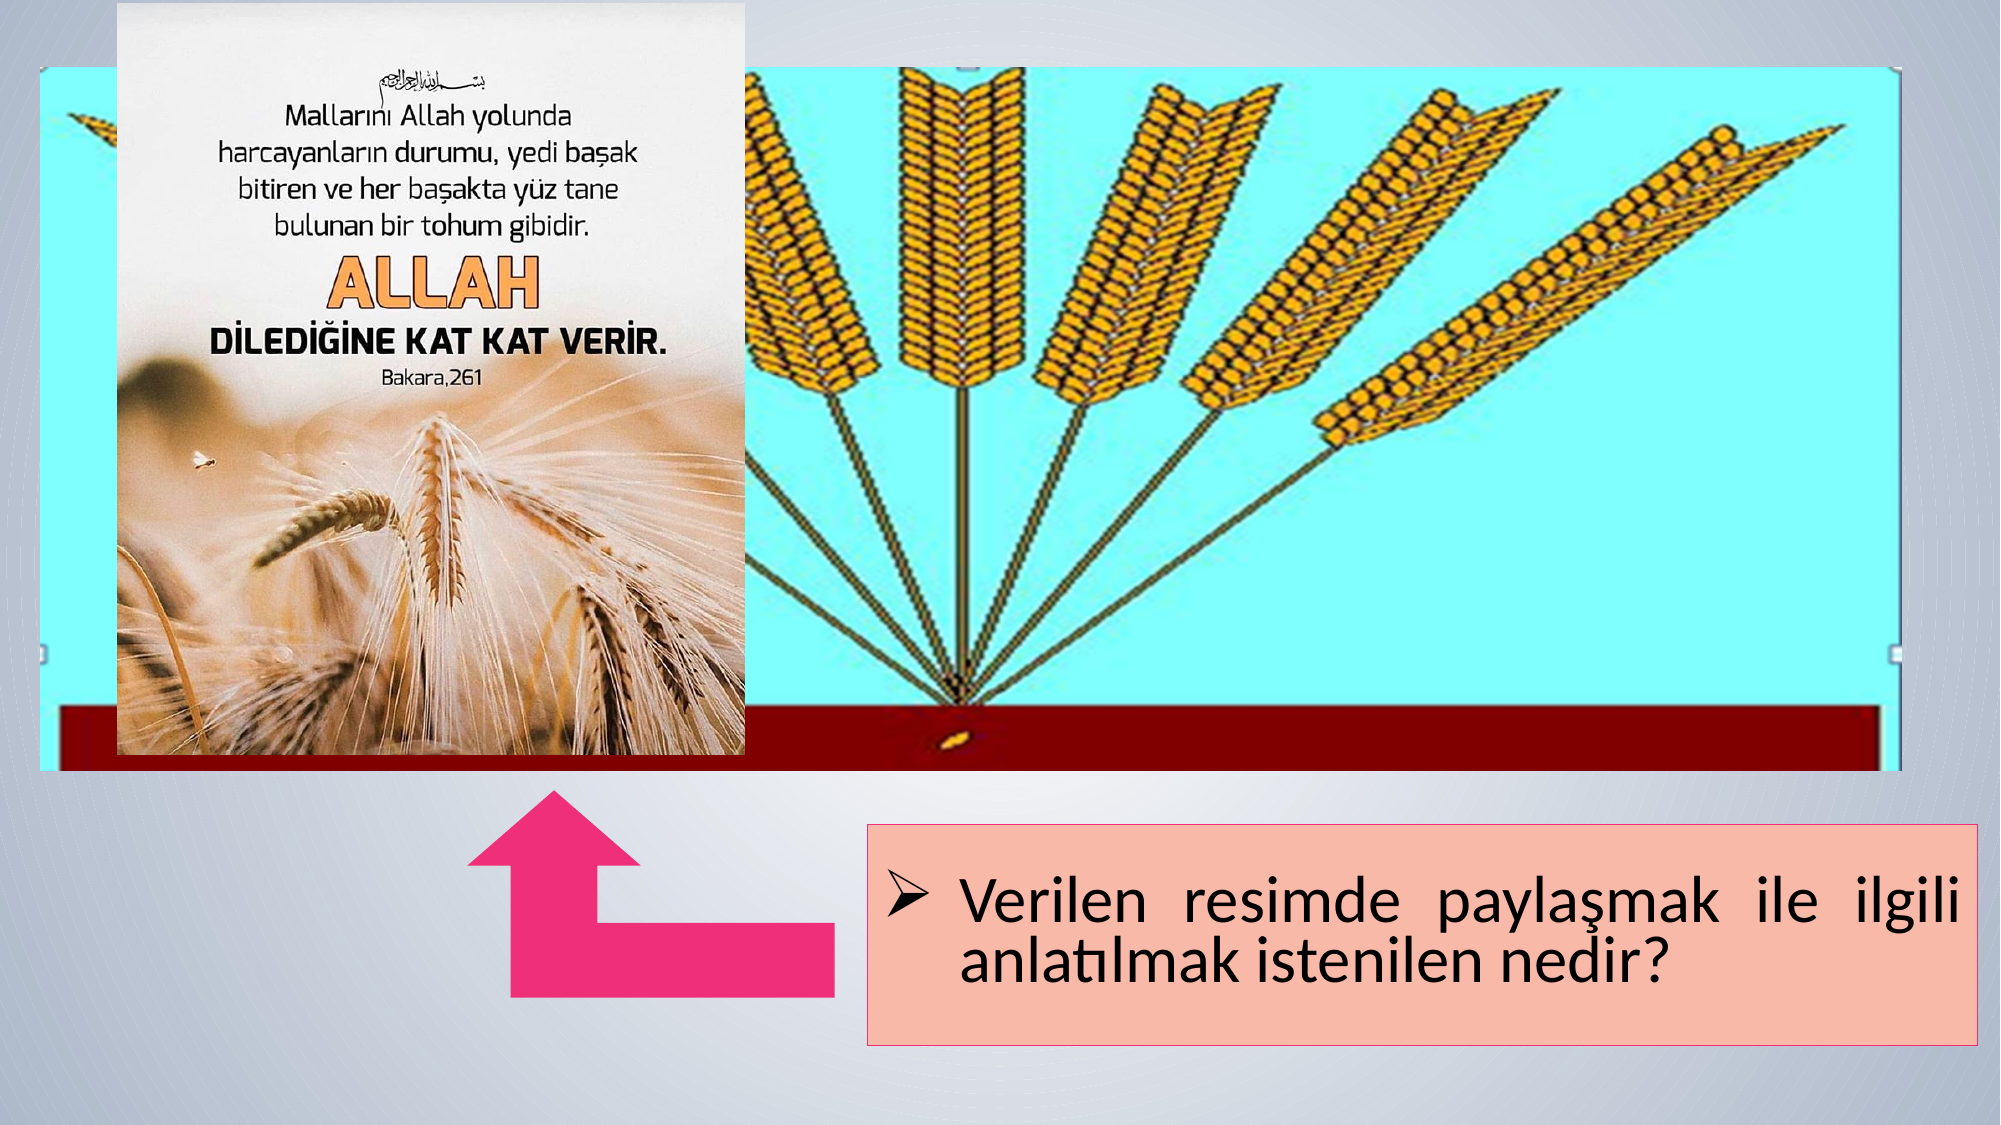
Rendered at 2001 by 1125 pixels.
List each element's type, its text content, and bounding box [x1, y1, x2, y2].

text_box [464, 788, 836, 999]
text_box Verilen resimde paylaşmak ile ilgili anlatılmak istenilen nedir? [867, 824, 1978, 1046]
picture [40, 3, 1902, 771]
